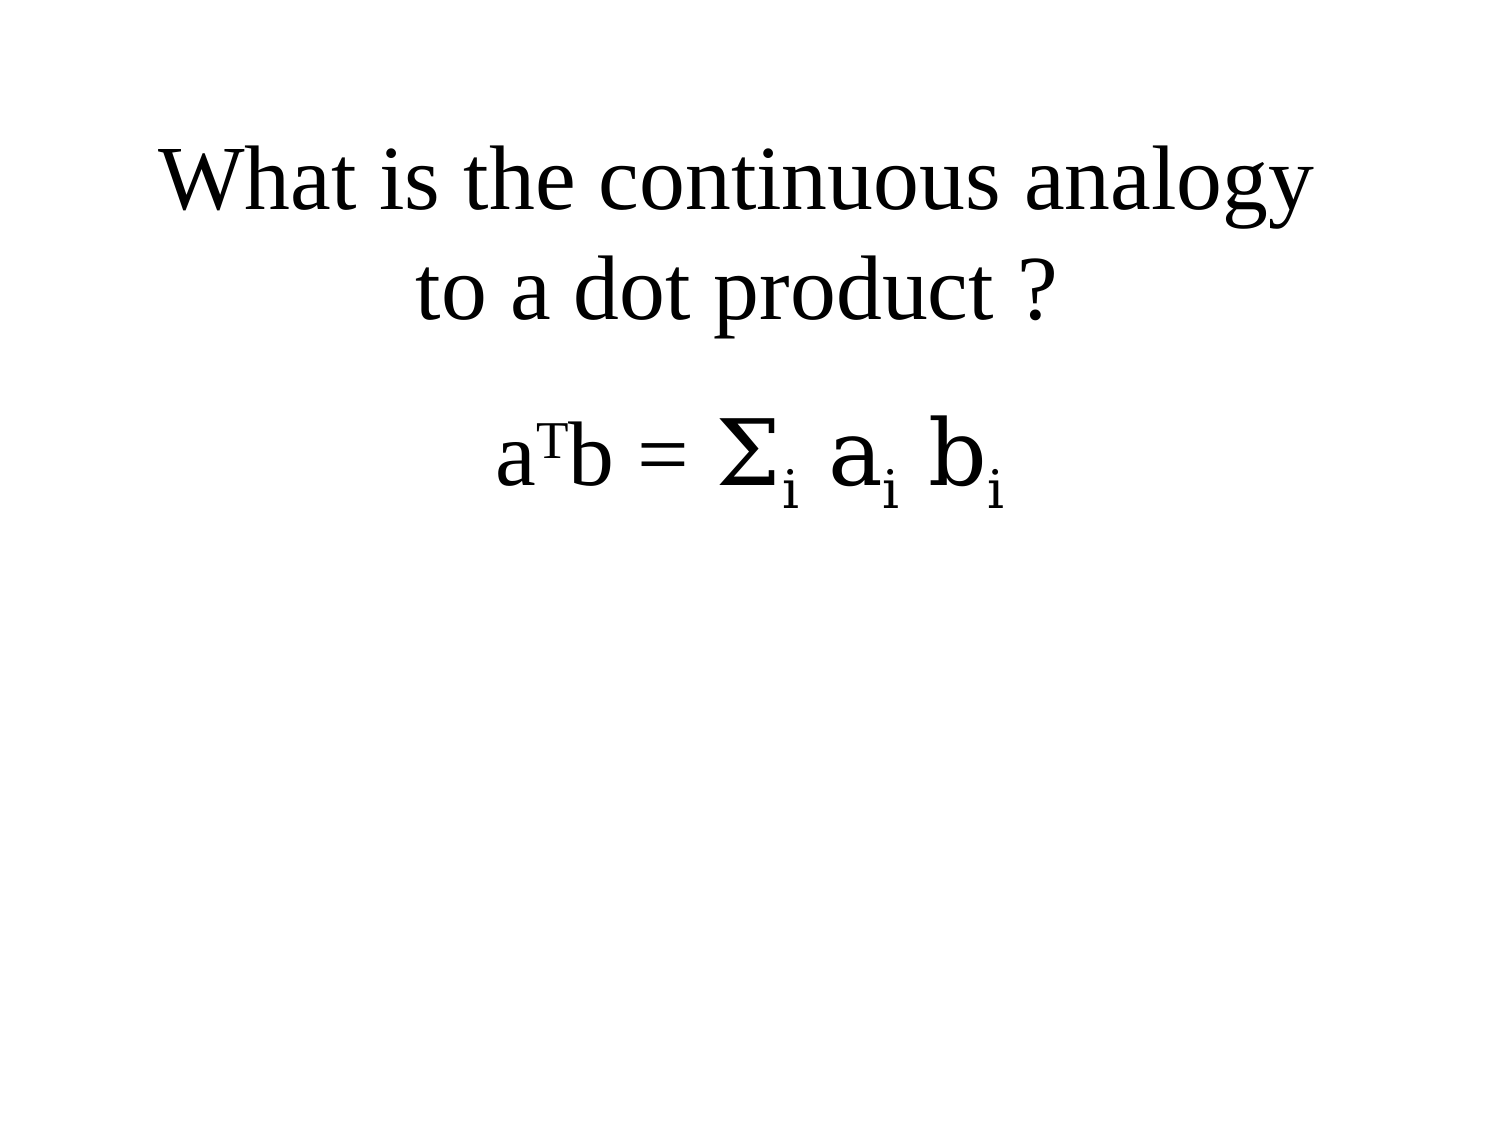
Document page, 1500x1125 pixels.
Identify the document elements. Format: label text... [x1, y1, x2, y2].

text_box aTb = Σi ai bi [74, 362, 1425, 550]
title What is the continuous analogy to a dot product ? [62, 37, 1413, 418]
